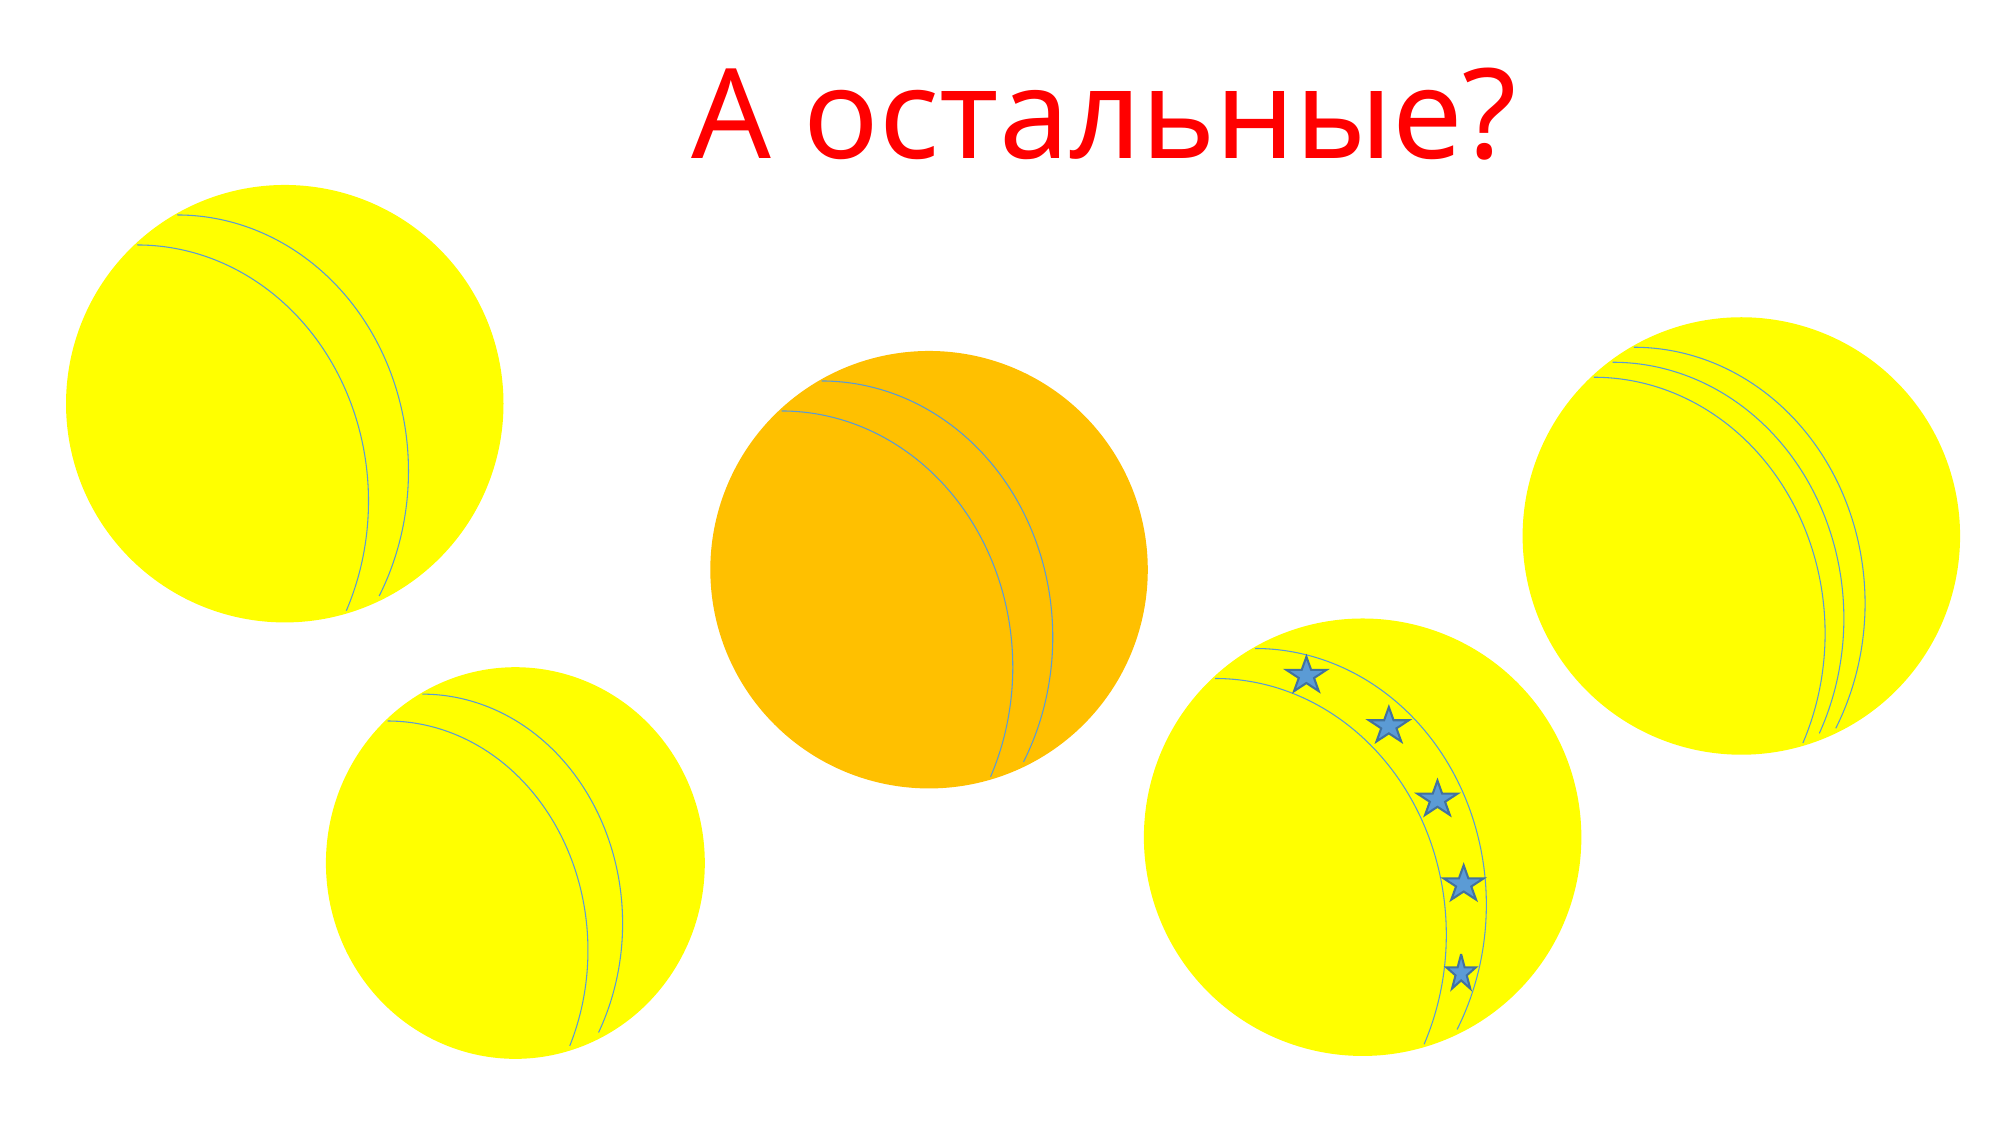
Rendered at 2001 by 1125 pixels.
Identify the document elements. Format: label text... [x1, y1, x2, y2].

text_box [187, 667, 705, 1125]
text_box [0, 184, 504, 758]
text_box А остальные? [676, 26, 1806, 192]
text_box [1362, 317, 1961, 890]
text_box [983, 618, 1582, 1125]
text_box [550, 350, 1148, 924]
